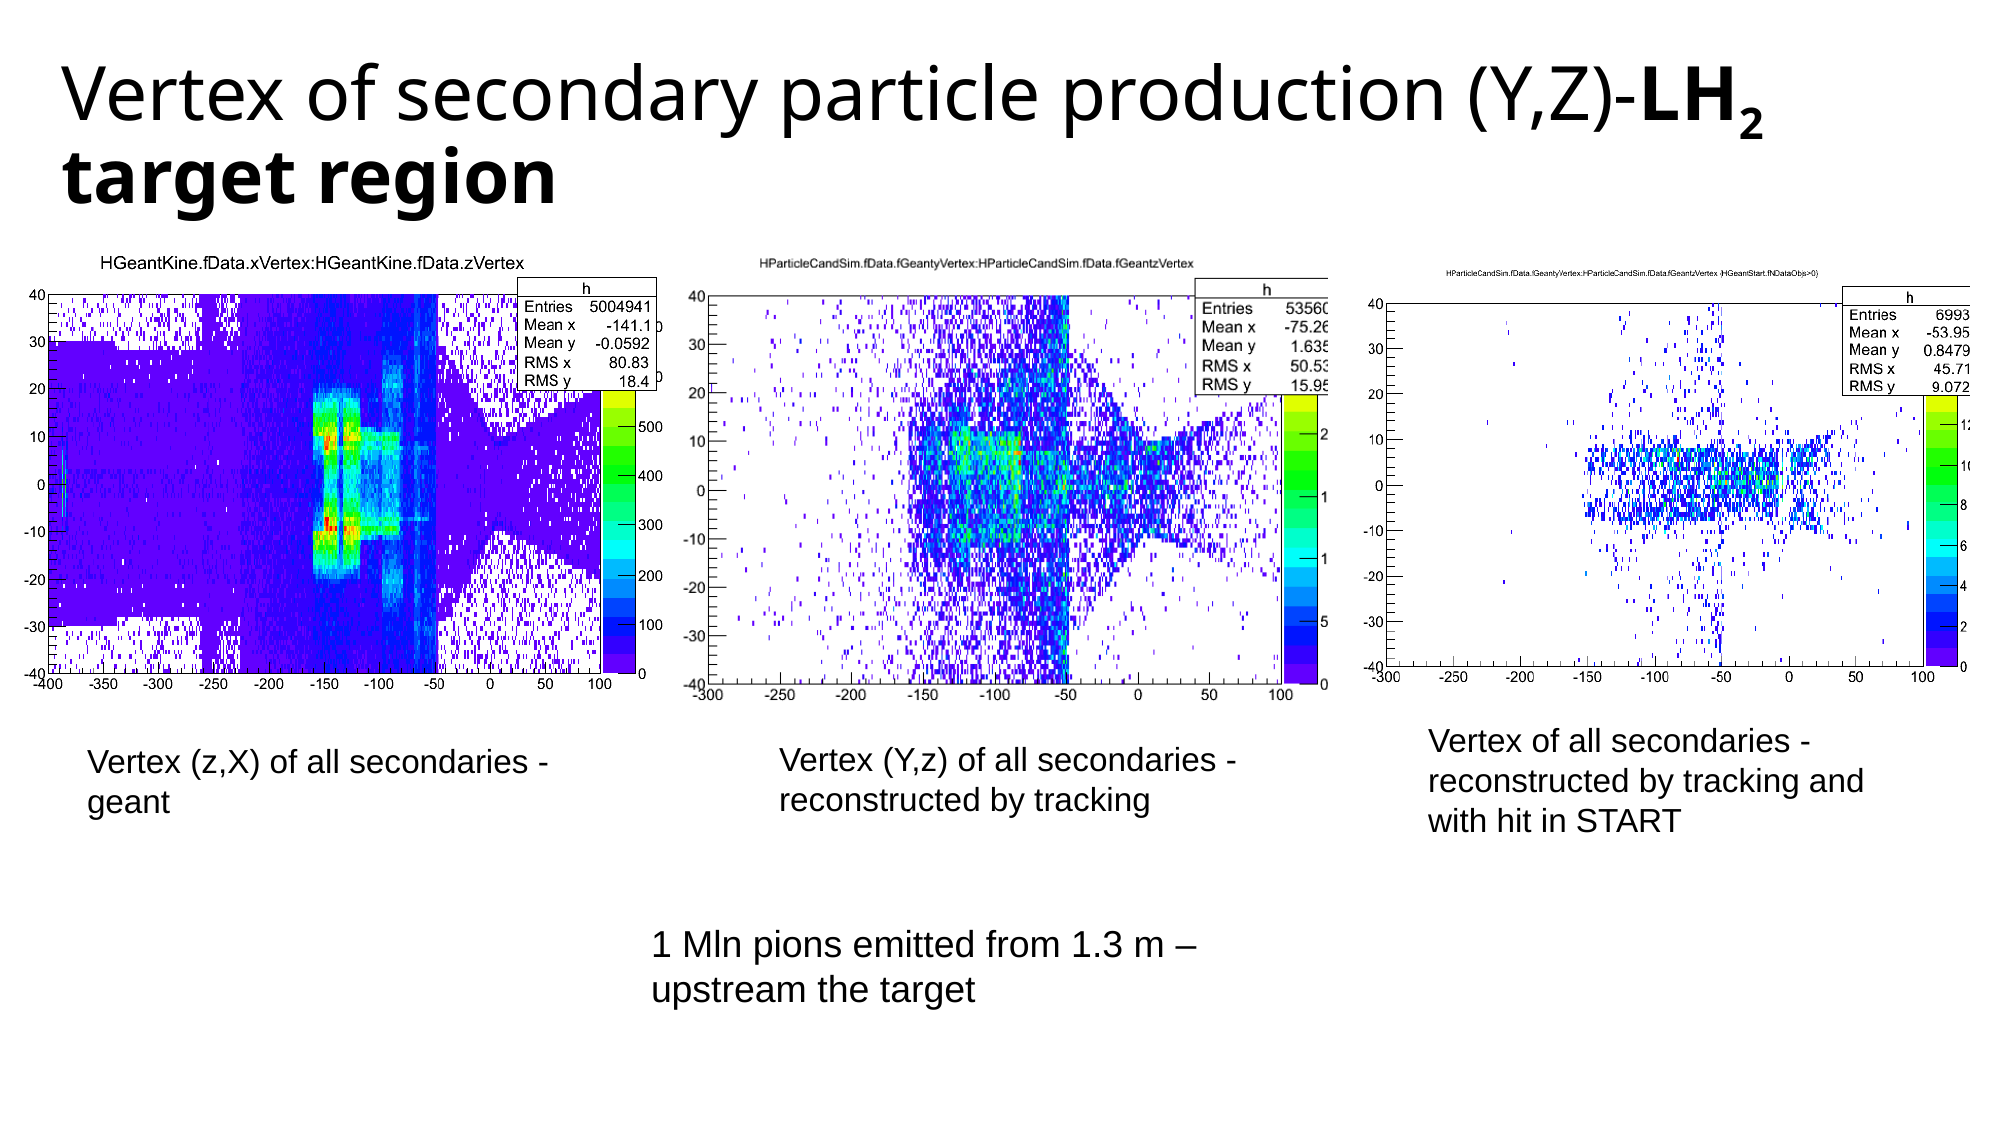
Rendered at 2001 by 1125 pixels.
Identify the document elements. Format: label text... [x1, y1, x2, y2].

title Vertex of secondary particle production (Y,Z)-LH2 target region [46, 24, 1954, 243]
text_box Vertex (Y,z) of all secondaries - reconstructed by tracking [764, 734, 1274, 826]
text_box Vertex of all secondaries - reconstructed by tracking and with hit in START [1413, 712, 1923, 847]
picture [1363, 257, 1970, 712]
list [19, 247, 672, 722]
text_box 1 Mln pions emitted from 1.3 m –upstream the target [636, 912, 1364, 1017]
picture [672, 247, 1328, 734]
text_box Vertex (z,X) of all secondaries -geant [72, 732, 582, 828]
